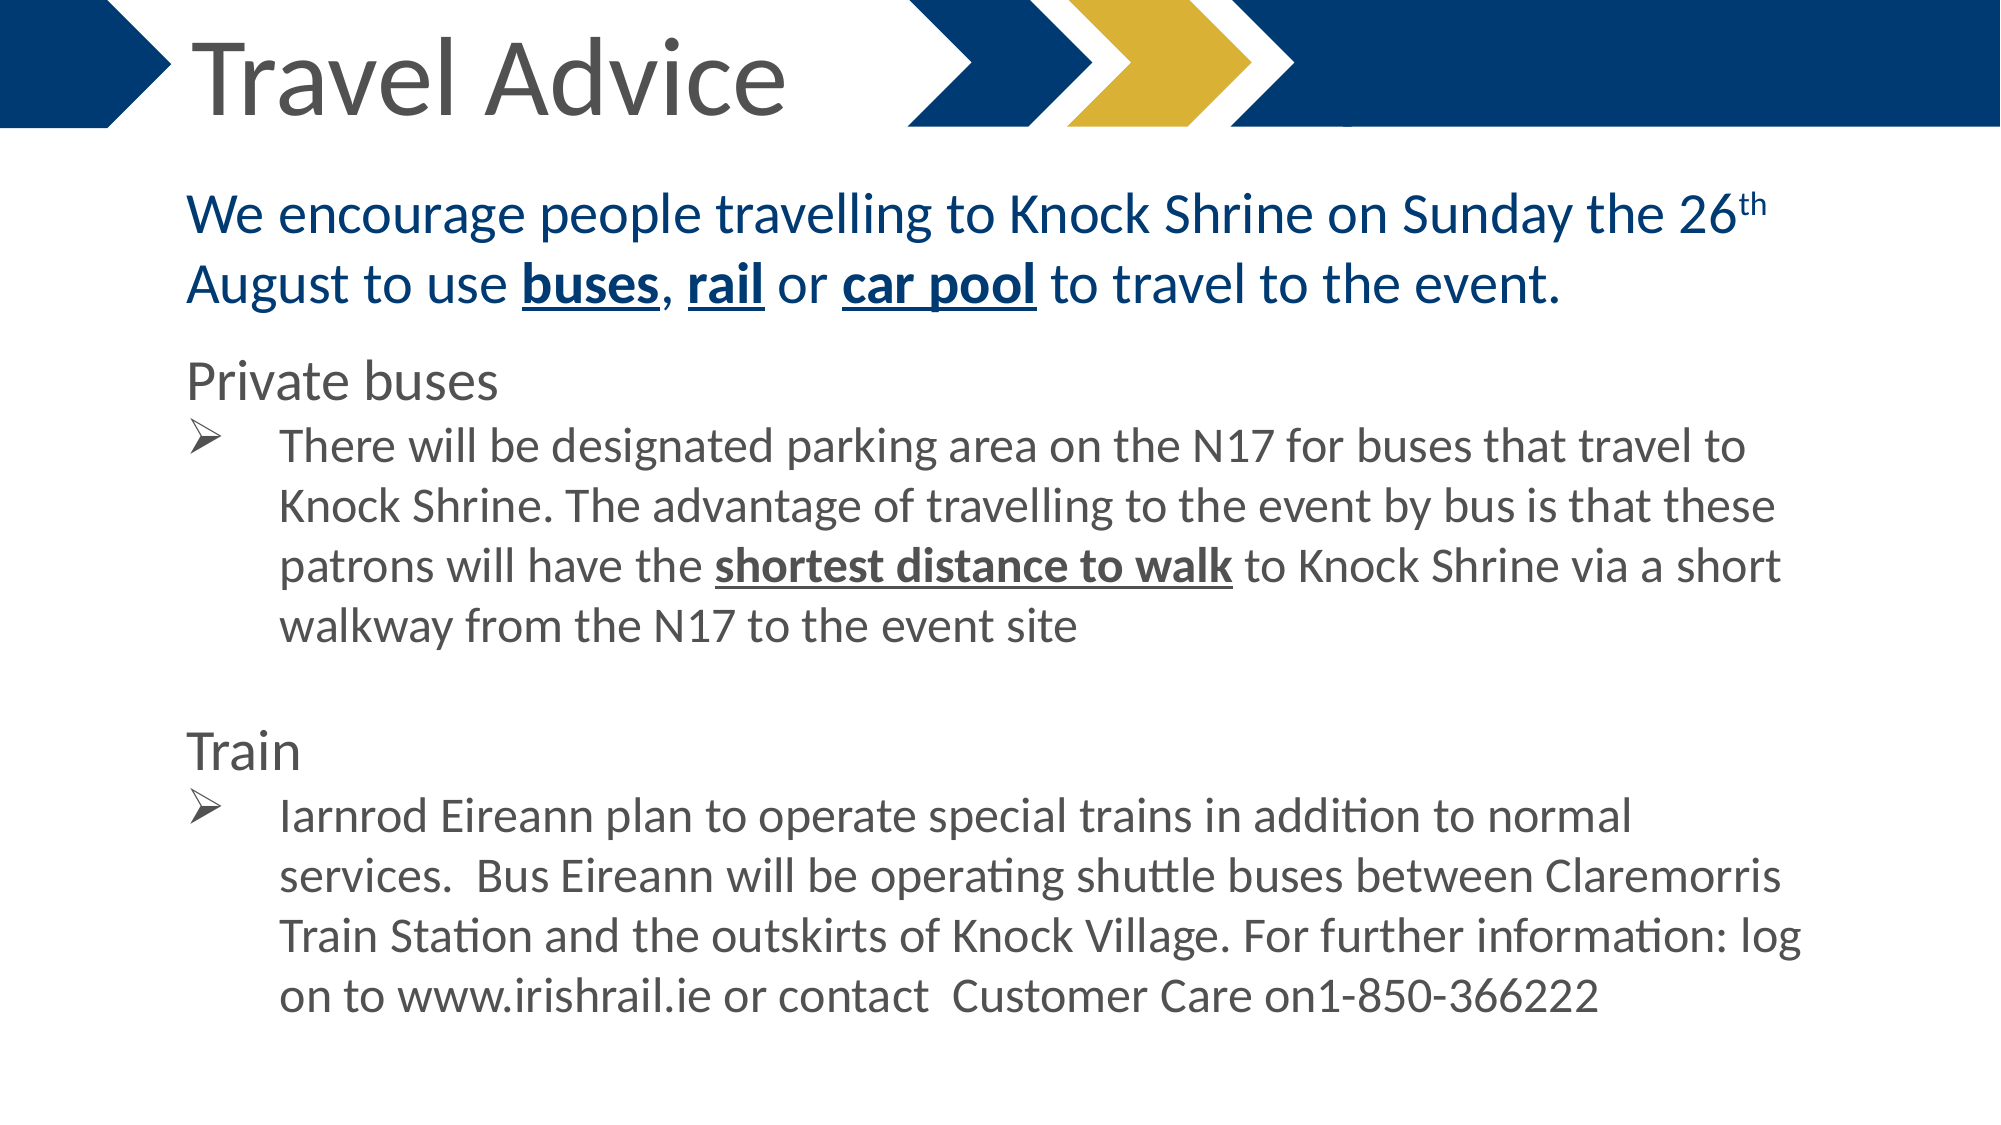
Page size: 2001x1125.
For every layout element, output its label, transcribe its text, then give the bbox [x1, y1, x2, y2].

text_box [0, 0, 173, 130]
text_box Travel Advice [176, 0, 979, 146]
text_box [907, 0, 2000, 127]
text_box We encourage people travelling to Knock Shrine on Sunday the 26th August to use buses, rail or car pool to travel to the event. Private buses There will be designated parking area on the N17 for buses that travel to Knock Shrine. The advantage of travelling to the event by bus is that these patrons will have the shortest distance to walk to Knock Shrine via a short walkway from the N17 to the event site Train Iarnrod Eireann plan to operate special trains in addition to normal services. Bus Eireann will be operating shuttle buses between Claremorris Train Station and the outskirts of Knock Village. For further information: log on to www.irishrail.ie or contact Customer Care on1-850-366222 [171, 167, 1820, 1125]
